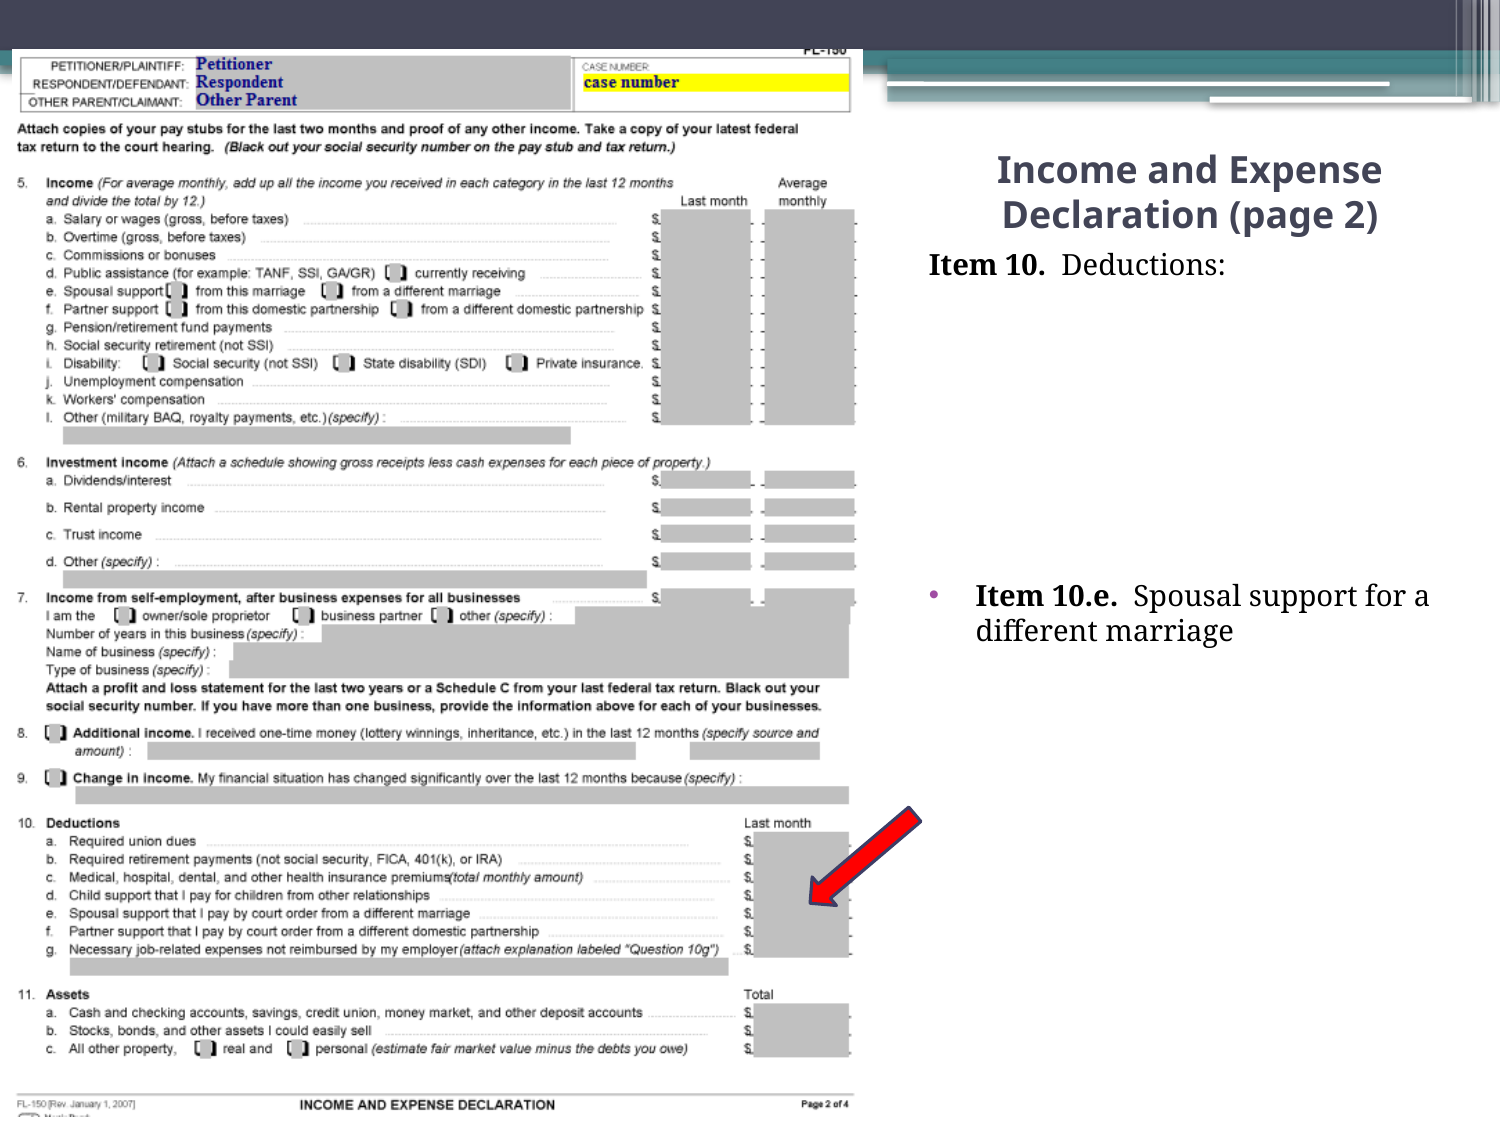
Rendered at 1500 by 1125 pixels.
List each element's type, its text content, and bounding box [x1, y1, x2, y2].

title Income and Expense Declaration (page 2) [912, 99, 1468, 238]
picture [12, 49, 863, 1118]
list Item 10. Deductions: Item 10.e. Spousal support for a different marriage [912, 238, 1468, 1088]
text_box [868, 805, 923, 869]
